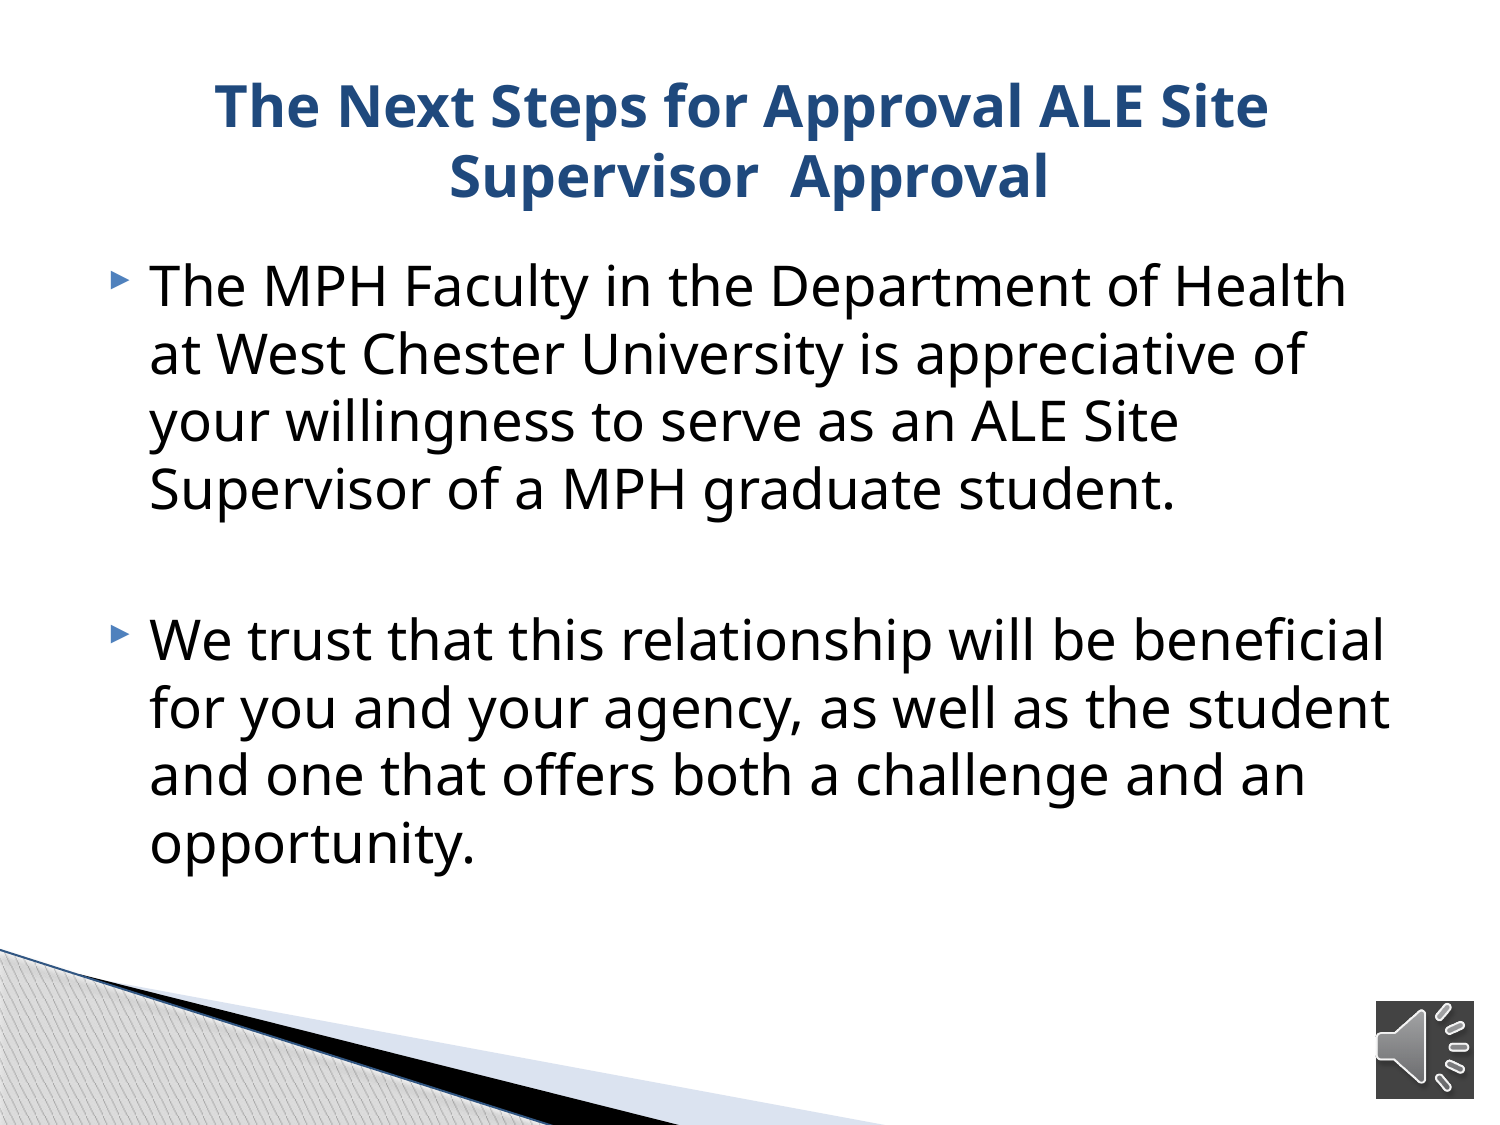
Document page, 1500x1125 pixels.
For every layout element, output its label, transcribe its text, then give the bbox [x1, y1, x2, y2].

list The MPH Faculty in the Department of Health at West Chester University is appreciative of your willingness to serve as an ALE Site Supervisor of a MPH graduate student. We trust that this relationship will be beneficial for you and your agency, as well as the student and one that offers both a challenge and an opportunity. [75, 243, 1425, 986]
title The Next Steps for Approval ALE Site Supervisor Approval [75, 45, 1425, 233]
picture [1374, 999, 1476, 1101]
